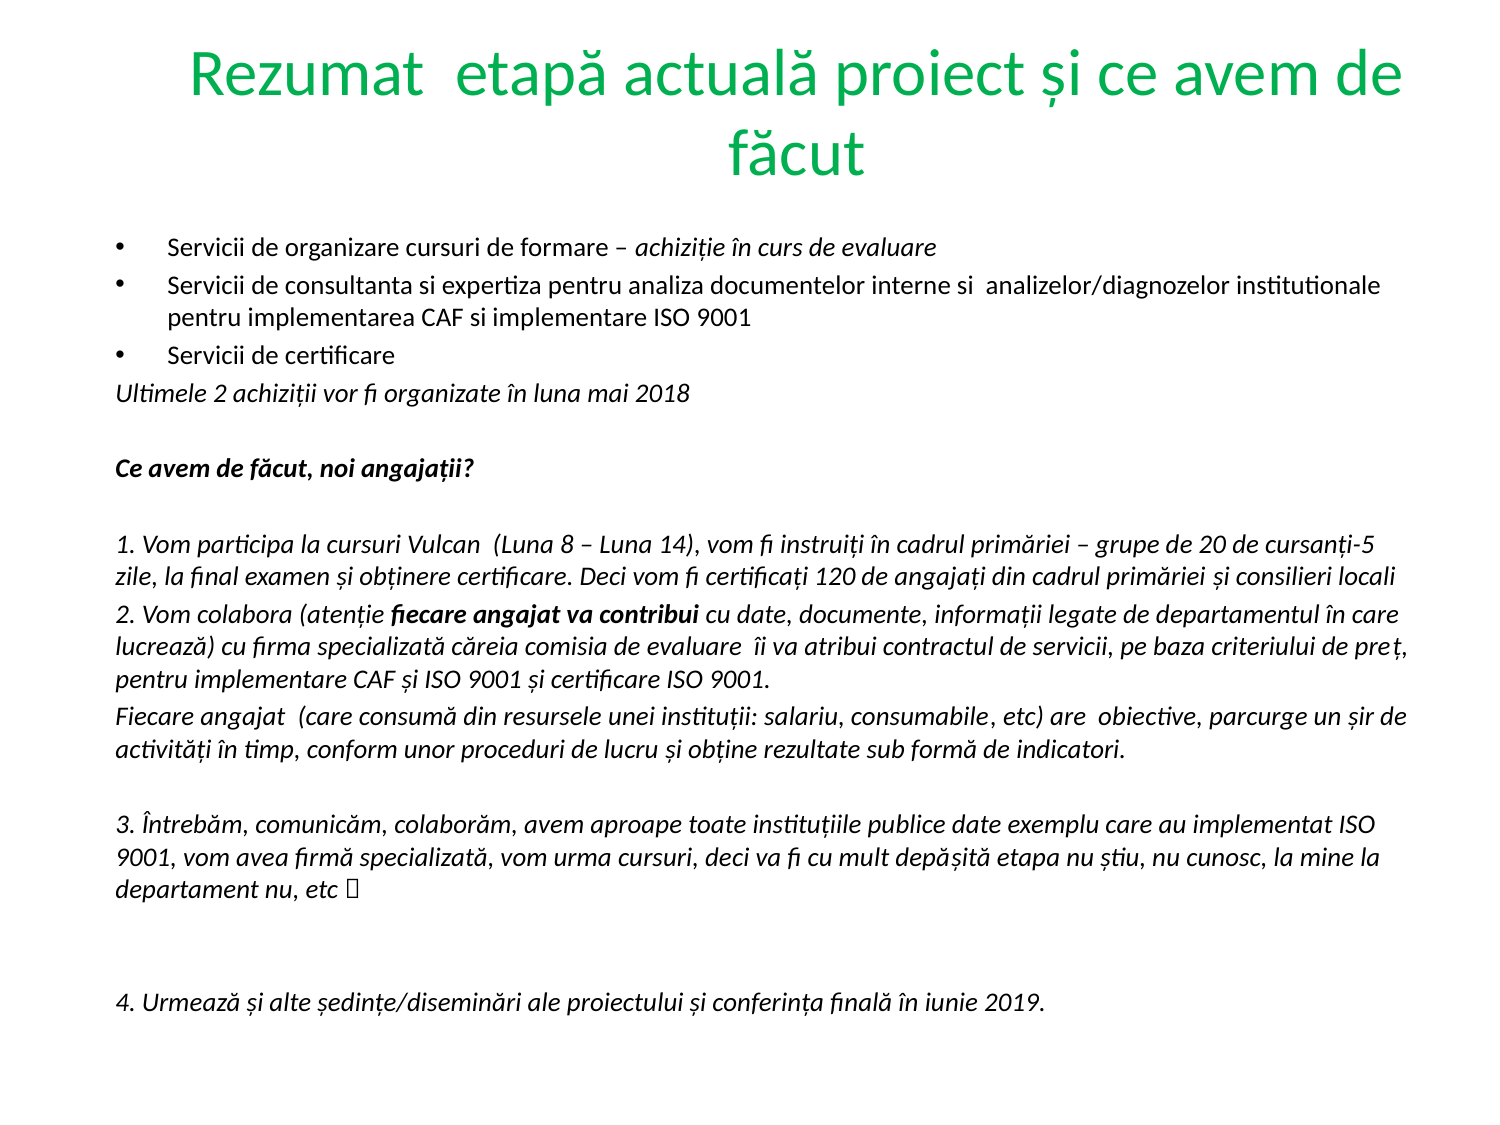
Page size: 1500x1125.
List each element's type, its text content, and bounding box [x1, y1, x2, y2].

title Rezumat etapă actuală proiect și ce avem de făcut [159, 45, 1436, 173]
list Servicii de organizare cursuri de formare – achiziție în curs de evaluare Servicii de consultanta si expertiza pentru analiza documentelor interne si analizelor/diagnozelor institutionale pentru implementarea CAF si implementare ISO 9001 Servicii de certificare Ultimele 2 achiziții vor fi organizate în luna mai 2018 Ce avem de făcut, noi angajații? 1. Vom participa la cursuri Vulcan (Luna 8 – Luna 14), vom fi instruiți în cadrul primăriei – grupe de 20 de cursanți-5 zile, la final examen și obținere certificare. Deci vom fi certificați 120 de angajați din cadrul primăriei și consilieri locali 2. Vom colabora (atenție fiecare angajat va contribui cu date, documente, informații legate de departamentul în care lucrează) cu firma specializată căreia comisia de evaluare îi va atribui contractul de servicii, pe baza criteriului de preţ, pentru implementare CAF și ISO 9001 și certificare ISO 9001. Fiecare angajat (care consumă din resursele unei instituții: salariu, consumabile, etc) are obiective, parcurge un șir de activități în timp, conform unor proceduri de lucru și obține rezultate sub formă de indicatori. 3. Întrebăm, comunicăm, colaborăm, avem aproape toate instituțiile publice date exemplu care au implementat ISO 9001, vom avea firmă specializată, vom urma cursuri, deci va fi cu mult depășită etapa nu știu, nu cunosc, la mine la departament nu, etc  4. Urmează şi alte şedinţe/diseminări ale proiectului şi conferinţa finală în iunie 2019. [100, 184, 1436, 1047]
